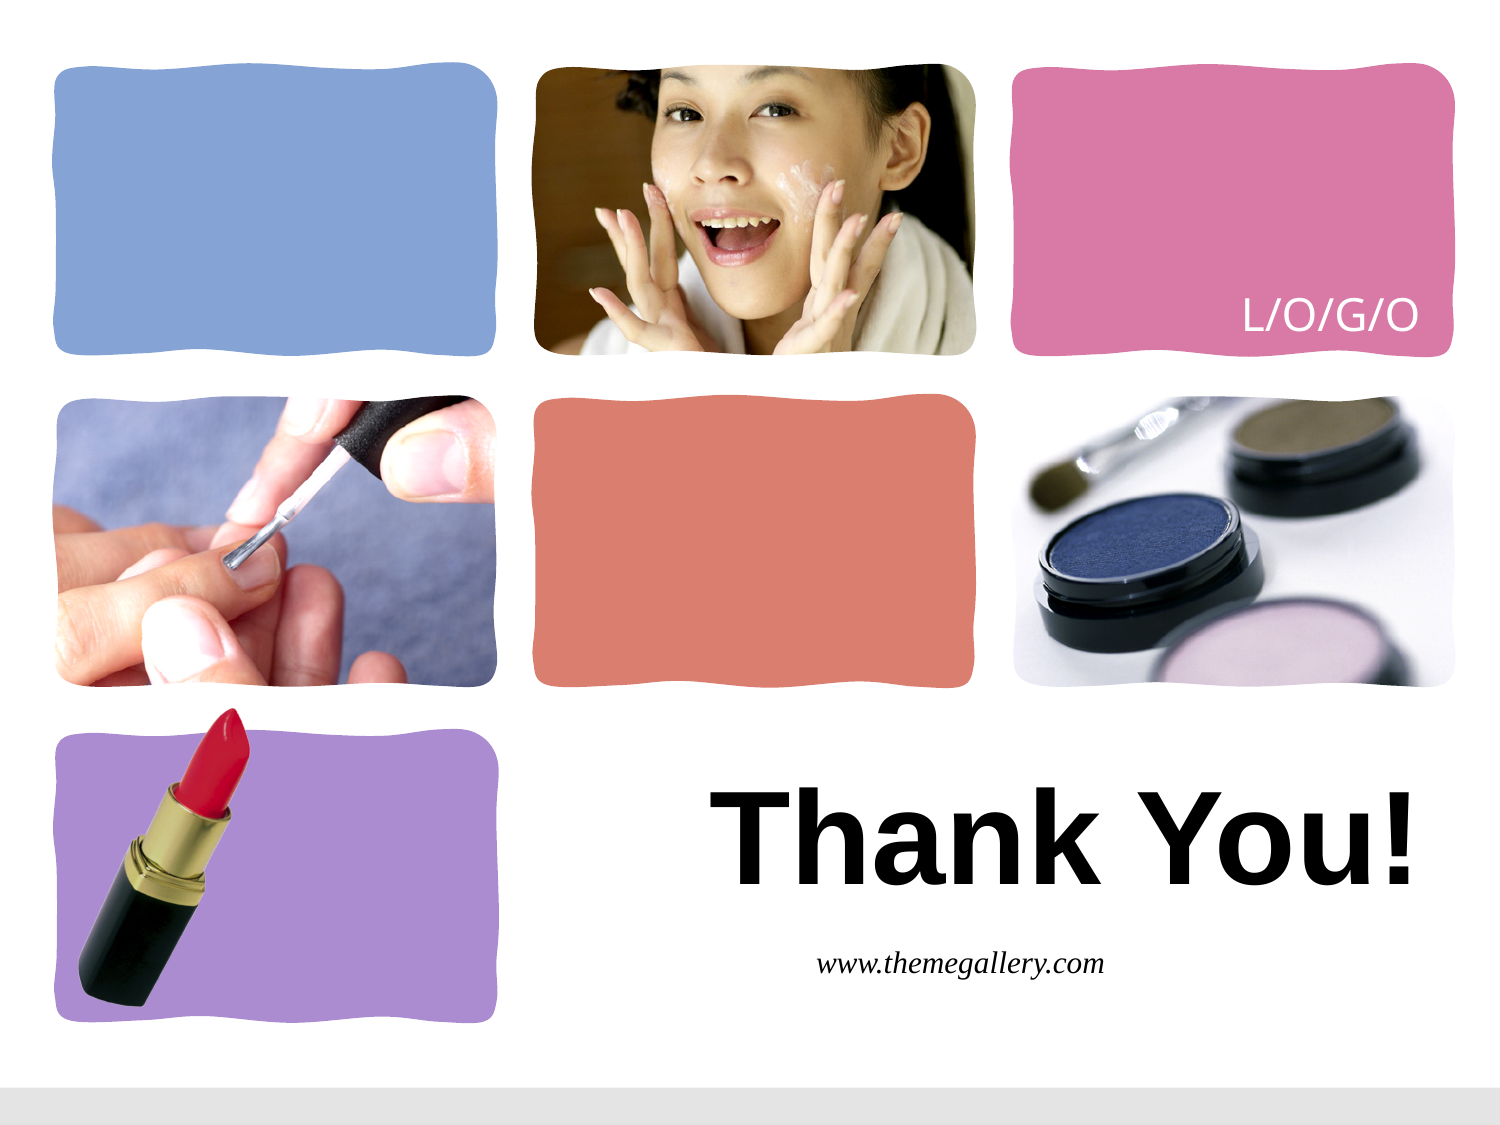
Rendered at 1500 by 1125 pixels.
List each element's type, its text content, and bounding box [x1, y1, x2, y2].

picture [52, 395, 498, 688]
picture [1010, 395, 1456, 688]
subtitle www.themegallery.com [801, 934, 1438, 1022]
picture [55, 767, 191, 1024]
picture [531, 63, 977, 356]
picture [178, 687, 289, 735]
title Thank You! [162, 735, 1438, 928]
